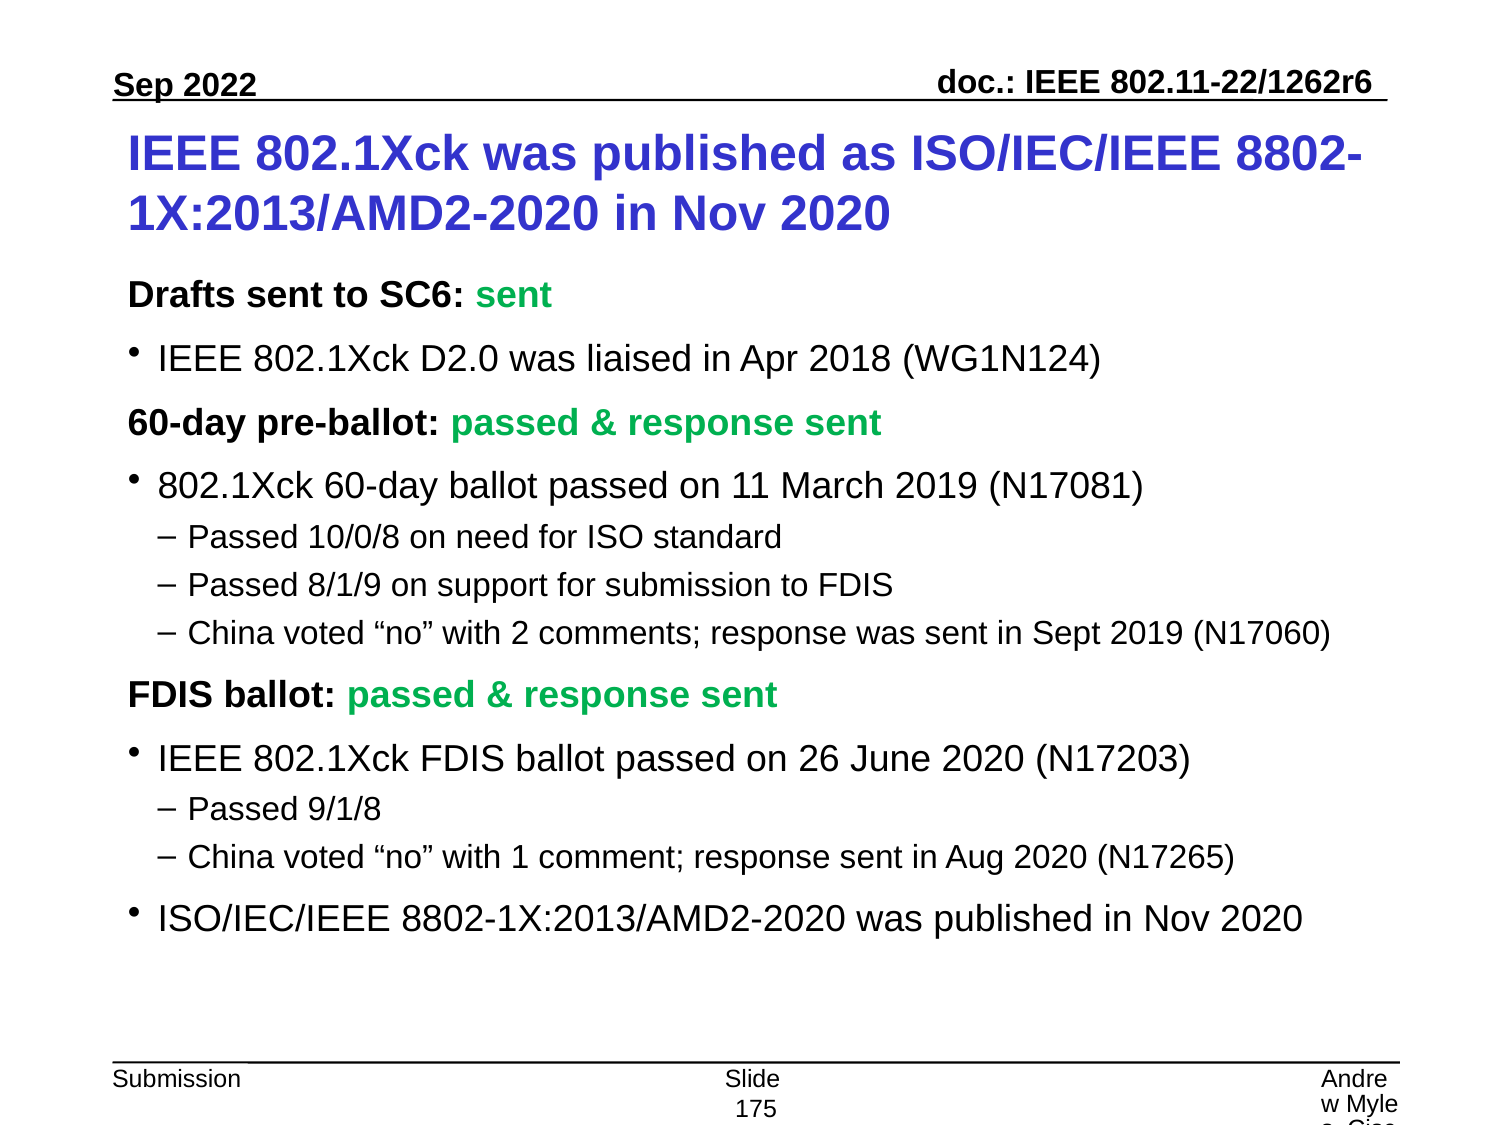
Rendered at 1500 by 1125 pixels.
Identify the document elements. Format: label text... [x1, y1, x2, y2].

title IEEE 802.1Xck was published as ISO/IEC/IEEE 8802-1X:2013/AMD2-2020 in Nov 2020 [112, 112, 1388, 262]
list Drafts sent to SC6: sent IEEE 802.1Xck D2.0 was liaised in Apr 2018 (WG1N124) 60-day pre-ballot: passed & response sent 802.1Xck 60-day ballot passed on 11 March 2019 (N17081) Passed 10/0/8 on need for ISO standard Passed 8/1/9 on support for submission to FDIS China voted “no” with 2 comments; response was sent in Sept 2019 (N17060) FDIS ballot: passed & response sent IEEE 802.1Xck FDIS ballot passed on 26 June 2020 (N17203) Passed 9/1/8 China voted “no” with 1 comment; response sent in Aug 2020 (N17265) ISO/IEC/IEEE 8802-1X:2013/AMD2-2020 was published in Nov 2020 [112, 262, 1388, 938]
slide_number Slide 175 [709, 1061, 803, 1093]
footer Andrew Myles, Cisco [1320, 1061, 1402, 1093]
